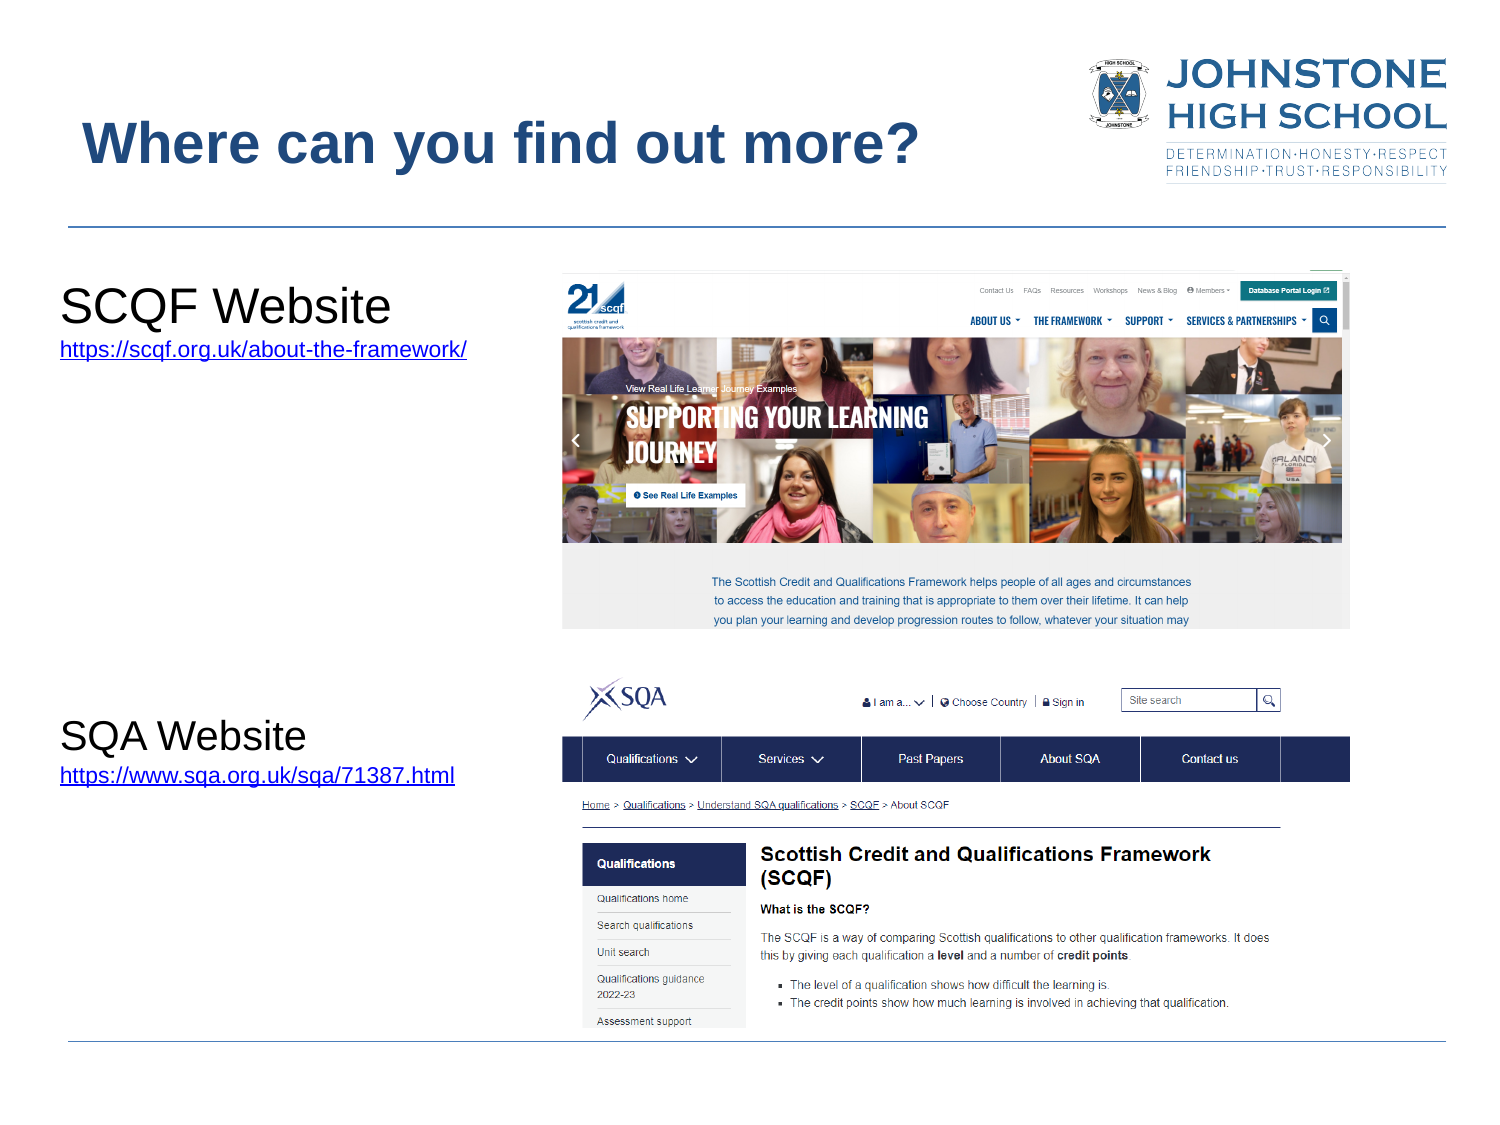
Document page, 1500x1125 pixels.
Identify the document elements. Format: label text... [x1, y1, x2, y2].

text_box SCQF Website https://scqf.org.uk/about-the-framework/ SQA Website https://www.sqa.org.uk/sqa/71387.html [45, 261, 905, 849]
text_box Where can you find out more? [67, 97, 1027, 183]
picture [1089, 58, 1447, 184]
picture [562, 269, 1351, 629]
picture [562, 668, 1351, 1028]
